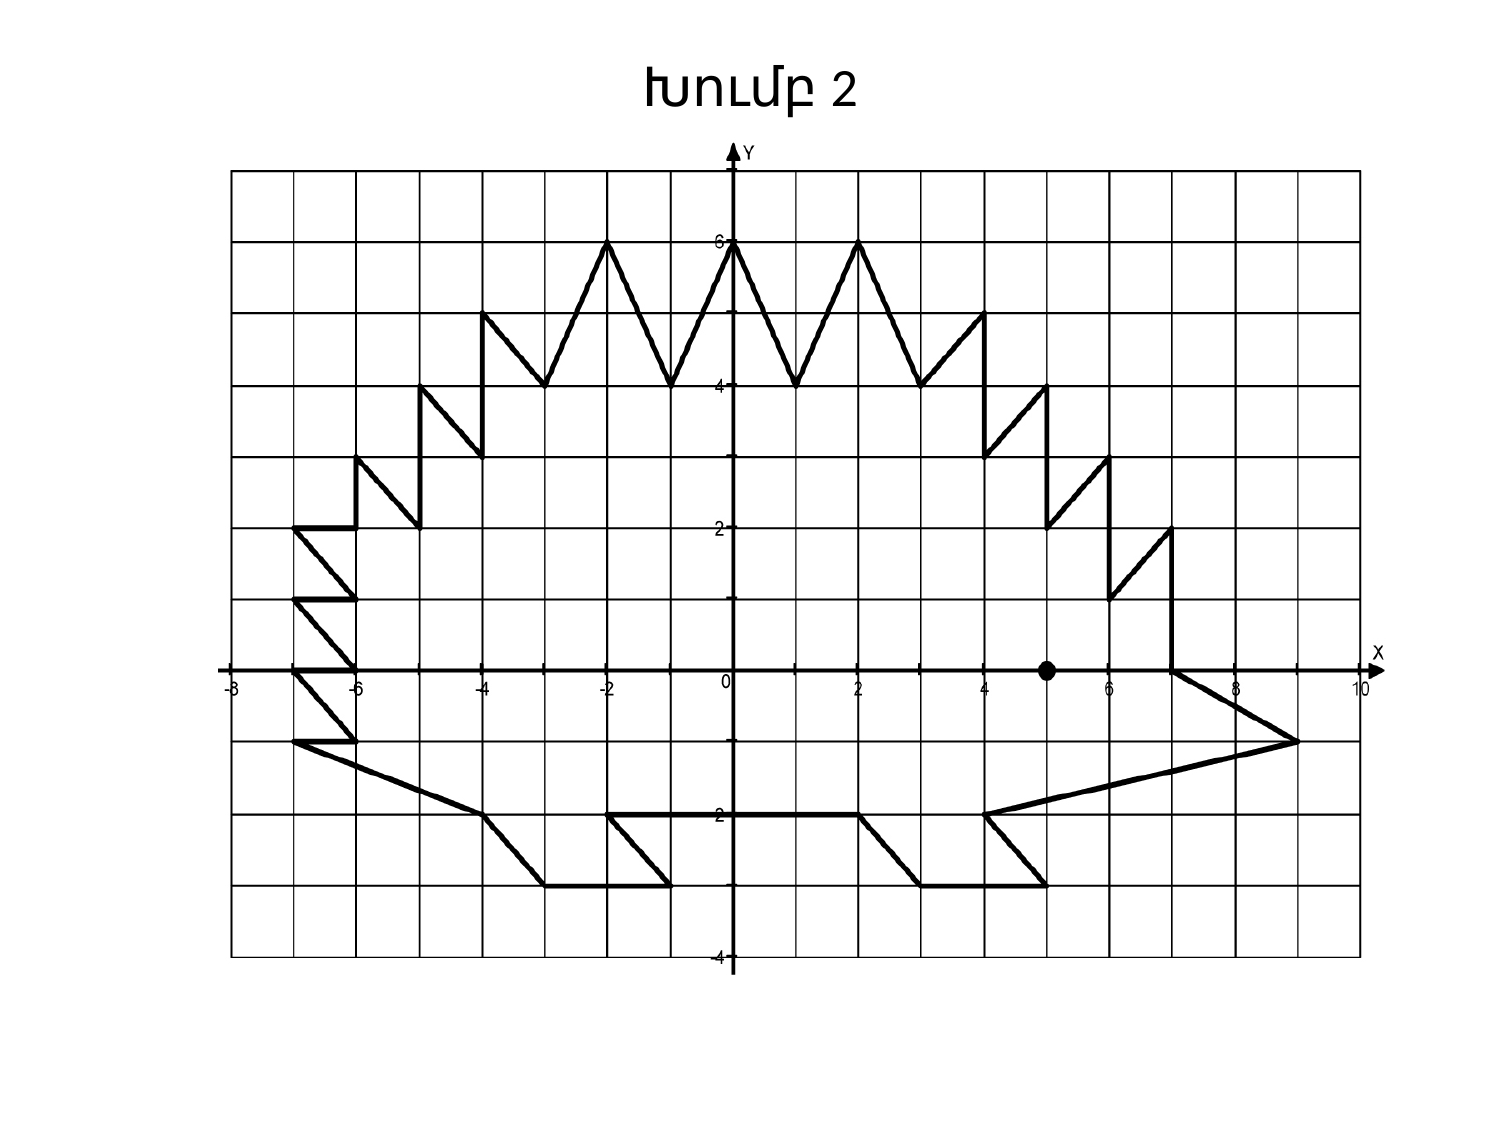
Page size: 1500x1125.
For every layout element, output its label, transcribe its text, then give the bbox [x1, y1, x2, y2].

title Խումբ 2 [75, 45, 1425, 126]
picture [218, 136, 1388, 977]
